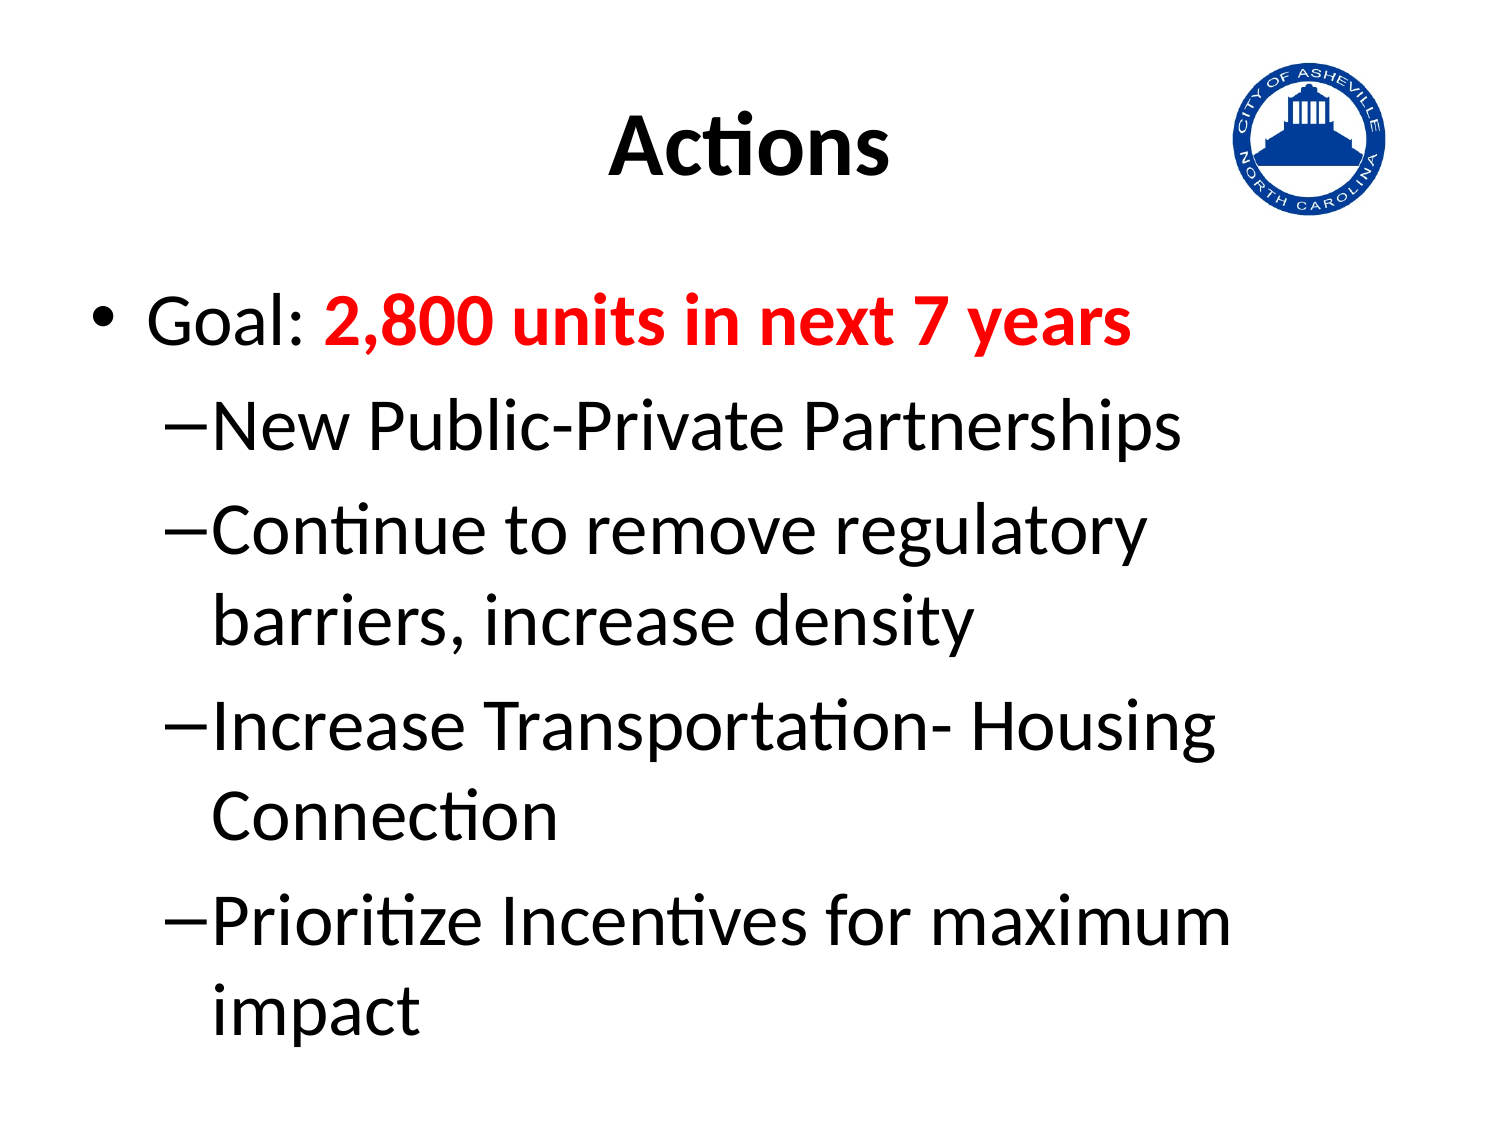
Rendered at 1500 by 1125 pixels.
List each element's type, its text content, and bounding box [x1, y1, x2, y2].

title Actions [75, 45, 1425, 233]
list Goal: 2,800 units in next 7 years New Public-Private Partnerships Continue to remove regulatory barriers, increase density Increase Transportation- Housing Connection Prioritize Incentives for maximum impact [75, 262, 1425, 1005]
picture [1231, 62, 1386, 217]
